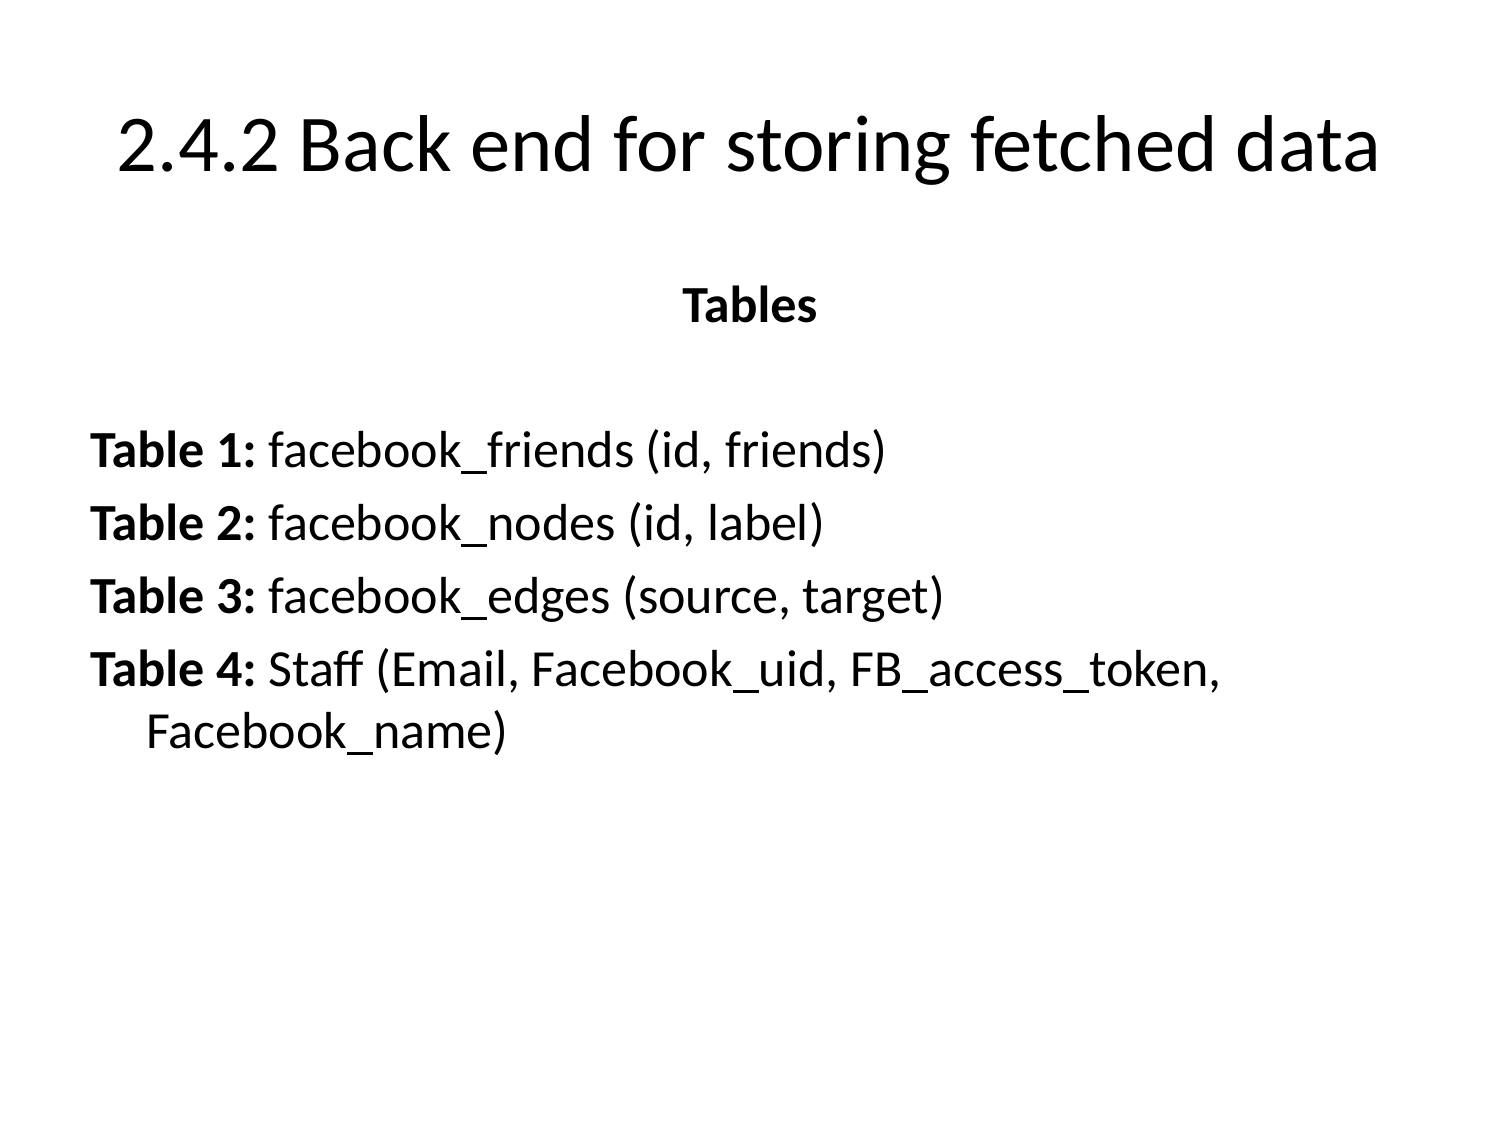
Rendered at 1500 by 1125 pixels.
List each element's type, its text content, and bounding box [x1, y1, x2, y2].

title 2.4.2 Back end for storing fetched data [75, 45, 1425, 233]
list Tables Table 1: facebook_friends (id, friends) Table 2: facebook_nodes (id, label) Table 3: facebook_edges (source, target) Table 4: Staff (Email, Facebook_uid, FB_access_token, Facebook_name) [75, 262, 1425, 1005]
